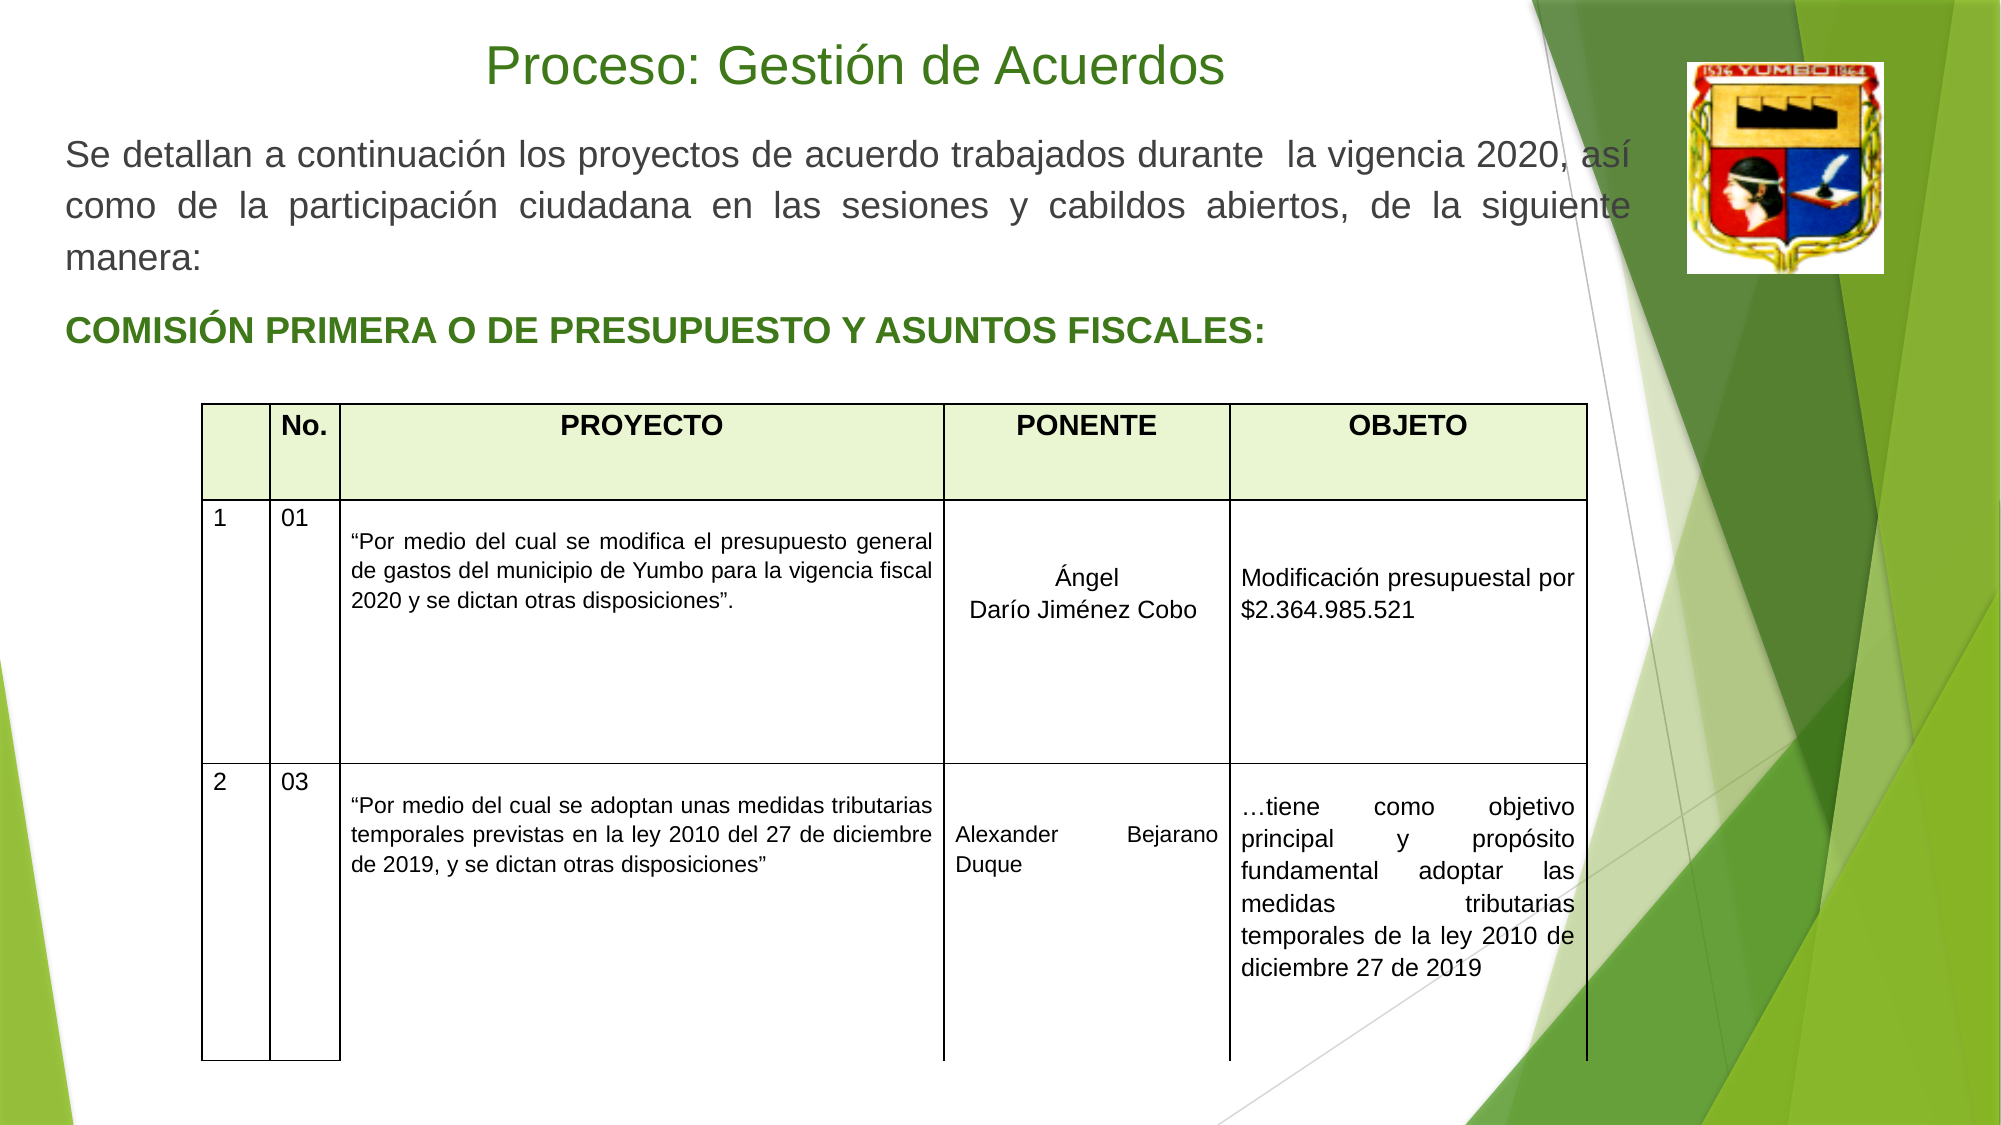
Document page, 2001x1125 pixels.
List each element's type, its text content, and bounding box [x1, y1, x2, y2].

table_cell 03 [271, 764, 339, 1060]
table_cell Alexander Bejarano Duque [945, 764, 1229, 1061]
table_cell 1 [203, 501, 269, 763]
table_cell “Por medio del cual se modifica el presupuesto general de gastos del municipio de Yumbo para la vigencia fiscal 2020 y se dictan otras disposiciones”. [341, 547, 943, 763]
table_header PONENTE [945, 405, 1229, 471]
table_header OBJETO [1231, 405, 1586, 471]
table_cell “Por medio del cual se adoptan unas medidas tributarias temporales previstas en la ley 2010 del 27 de diciembre de 2019, y se dictan otras disposiciones” [341, 764, 943, 1061]
list Se detallan a continuación los proyectos de acuerdo trabajados durante la vigencia 2020, así como de la participación ciudadana en las sesiones y cabildos abiertos, de la siguiente manera: COMISIÓN PRIMERA O DE PRESUPUESTO Y ASUNTOS FISCALES: [50, 115, 1647, 1075]
table_cell 01 [271, 501, 339, 763]
table_cell …tiene como objetivo principal y propósito fundamental adoptar las medidas tributarias temporales de la ley 2010 de diciembre 27 de 2019 [1231, 764, 1586, 1061]
picture [1686, 62, 1885, 274]
table_cell Ángel Darío Jiménez Cobo [945, 547, 1229, 763]
table_cell 2 [203, 764, 269, 1060]
table_header No. [271, 405, 339, 499]
title Proceso: Gestión de Acuerdos [111, 22, 1602, 104]
text_box [297, 471, 2000, 547]
table_header PROYECTO [341, 405, 943, 471]
table_cell Modificación presupuestal por $2.364.985.521 [1231, 547, 1586, 763]
table_header [203, 405, 269, 499]
